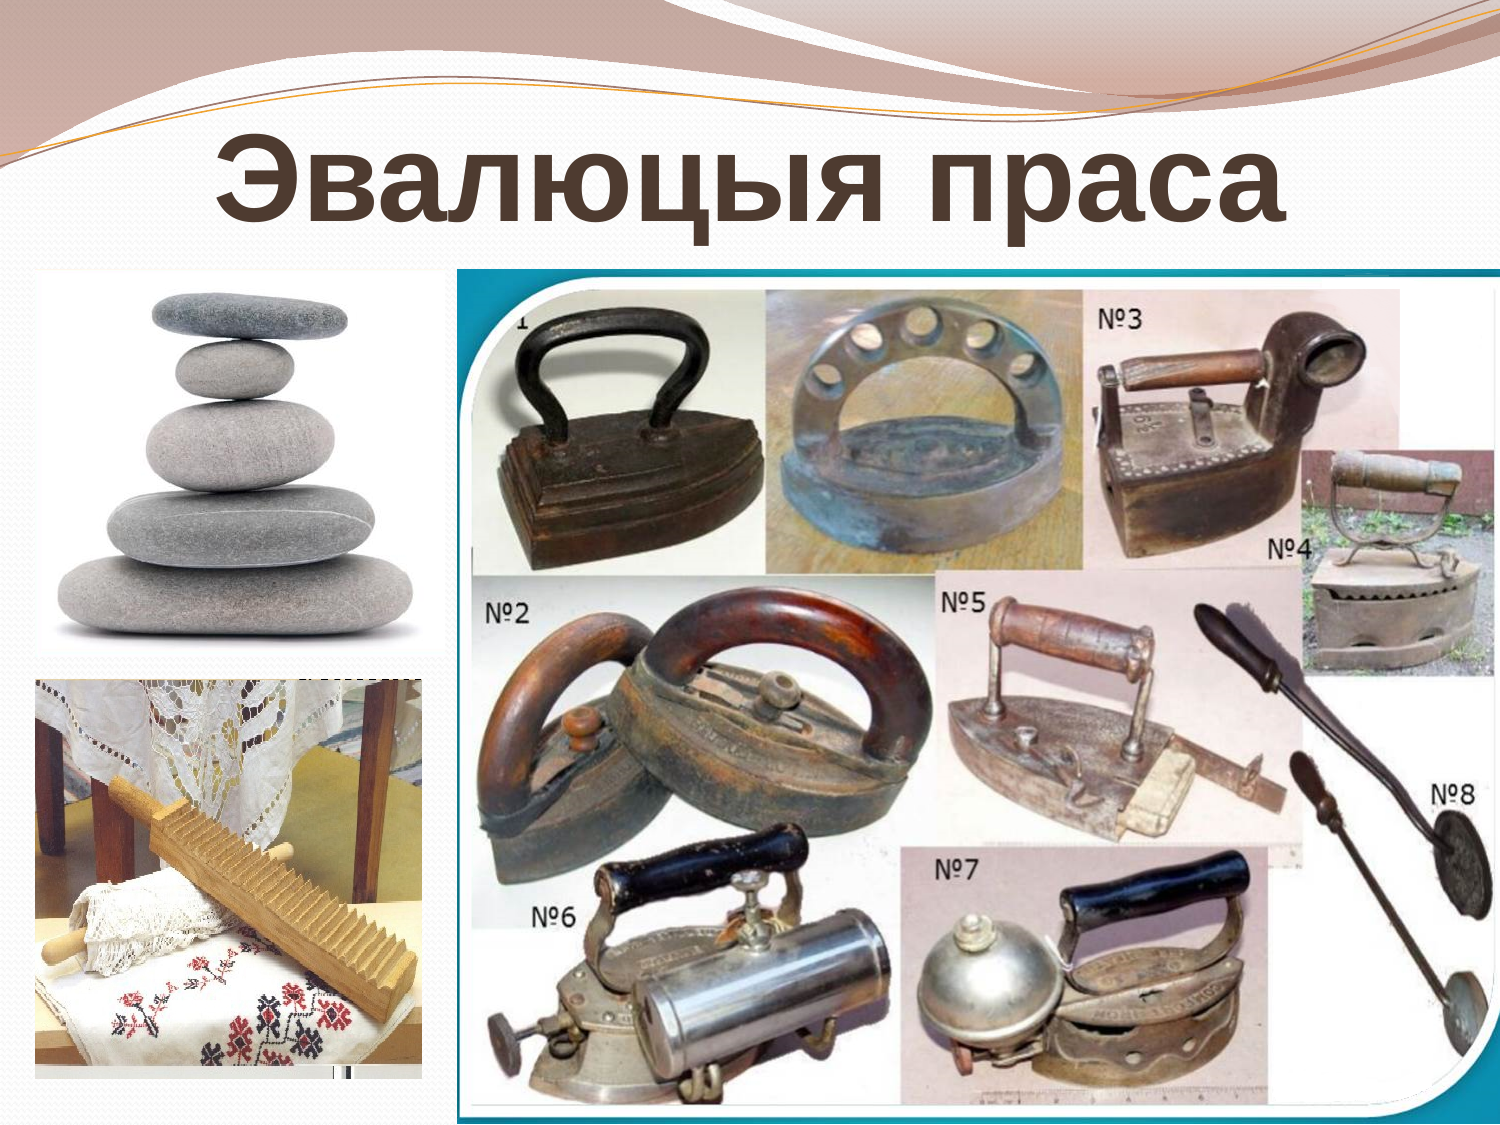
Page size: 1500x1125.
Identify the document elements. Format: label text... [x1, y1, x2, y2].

picture [34, 269, 446, 657]
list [457, 269, 1500, 1125]
title Эвалюцыя праса [75, 82, 1425, 247]
picture [34, 679, 422, 1079]
